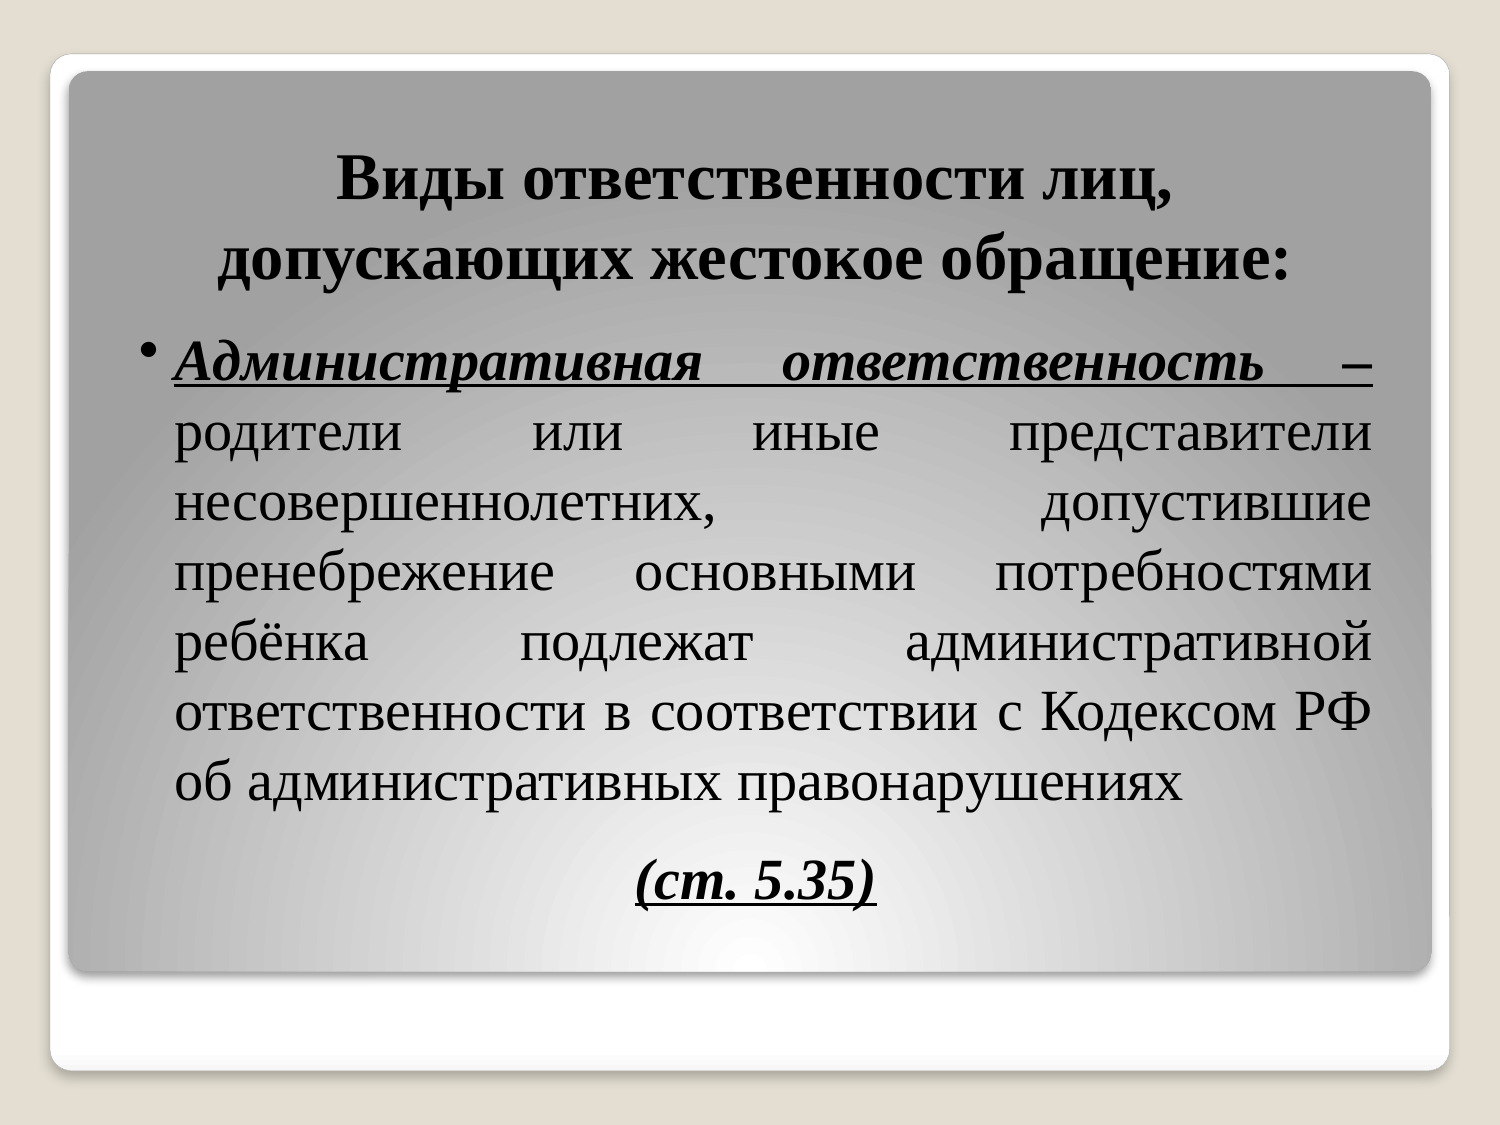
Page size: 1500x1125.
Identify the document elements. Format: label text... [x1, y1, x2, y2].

text_box Виды ответственности лиц, допускающих жестокое обращение: Административная ответственность –родители или иные представители несовершеннолетних, допустившие пренебрежение основными потребностями ребёнка подлежат административной ответственности в соответствии с Кодексом РФ об административных правонарушениях (ст. 5.35) [123, 125, 1388, 1032]
